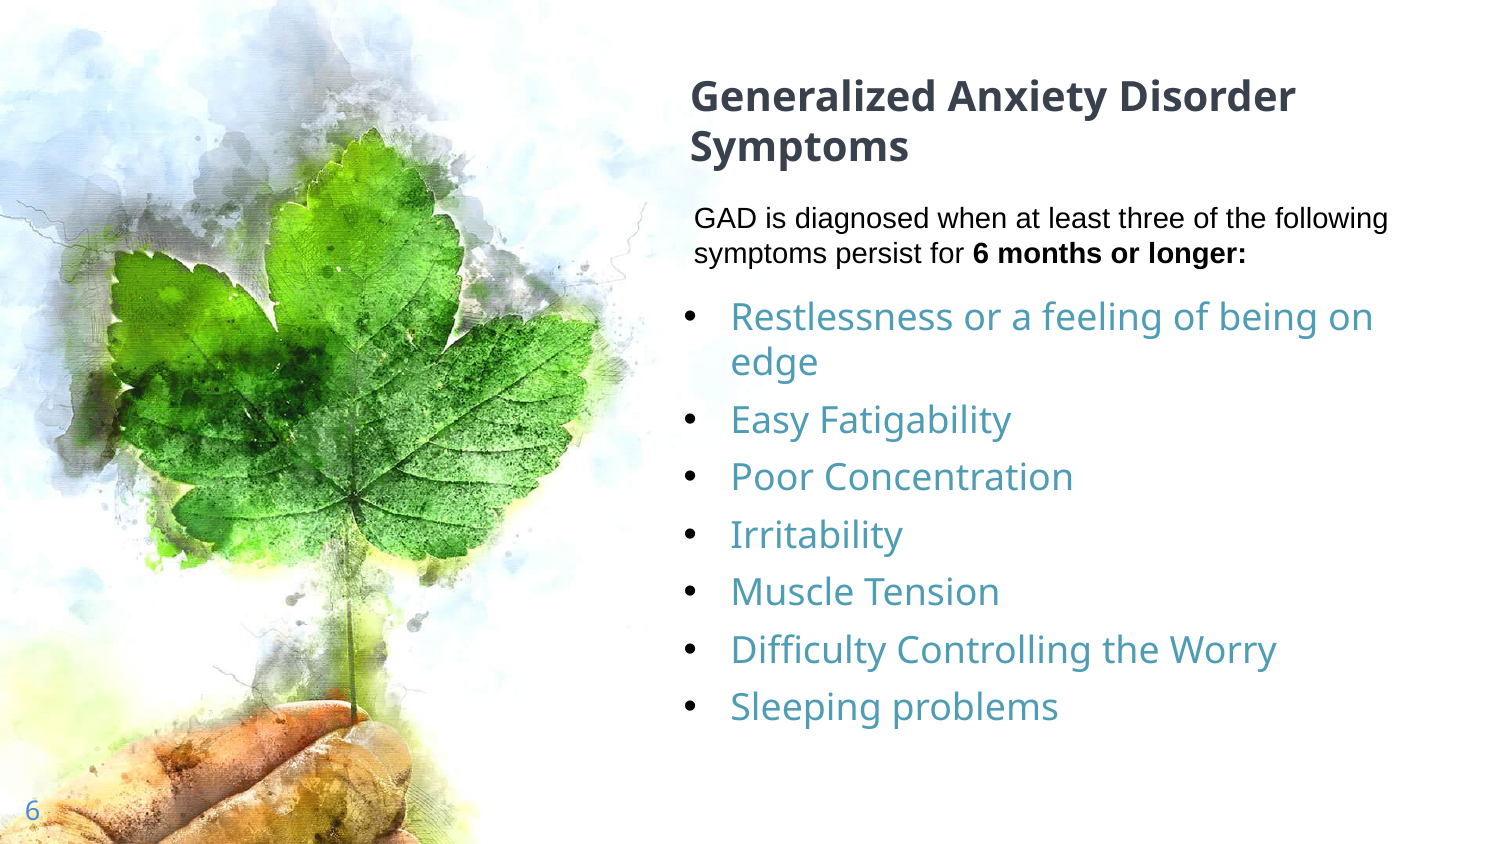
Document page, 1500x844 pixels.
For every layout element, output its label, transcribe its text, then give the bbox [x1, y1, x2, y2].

slide_number 6 [24, 779, 115, 844]
title Generalized Anxiety Disorder Symptoms [689, 96, 1440, 170]
text_box Restlessness or a feeling of being on edge Easy Fatigability Poor Concentration Irritability Muscle Tension Difficulty Controlling the Worry Sleeping problems [668, 285, 1440, 736]
picture [0, 0, 1500, 844]
text_box GAD is diagnosed when at least three of the following symptoms persist for 6 months or longer: [679, 191, 1429, 277]
